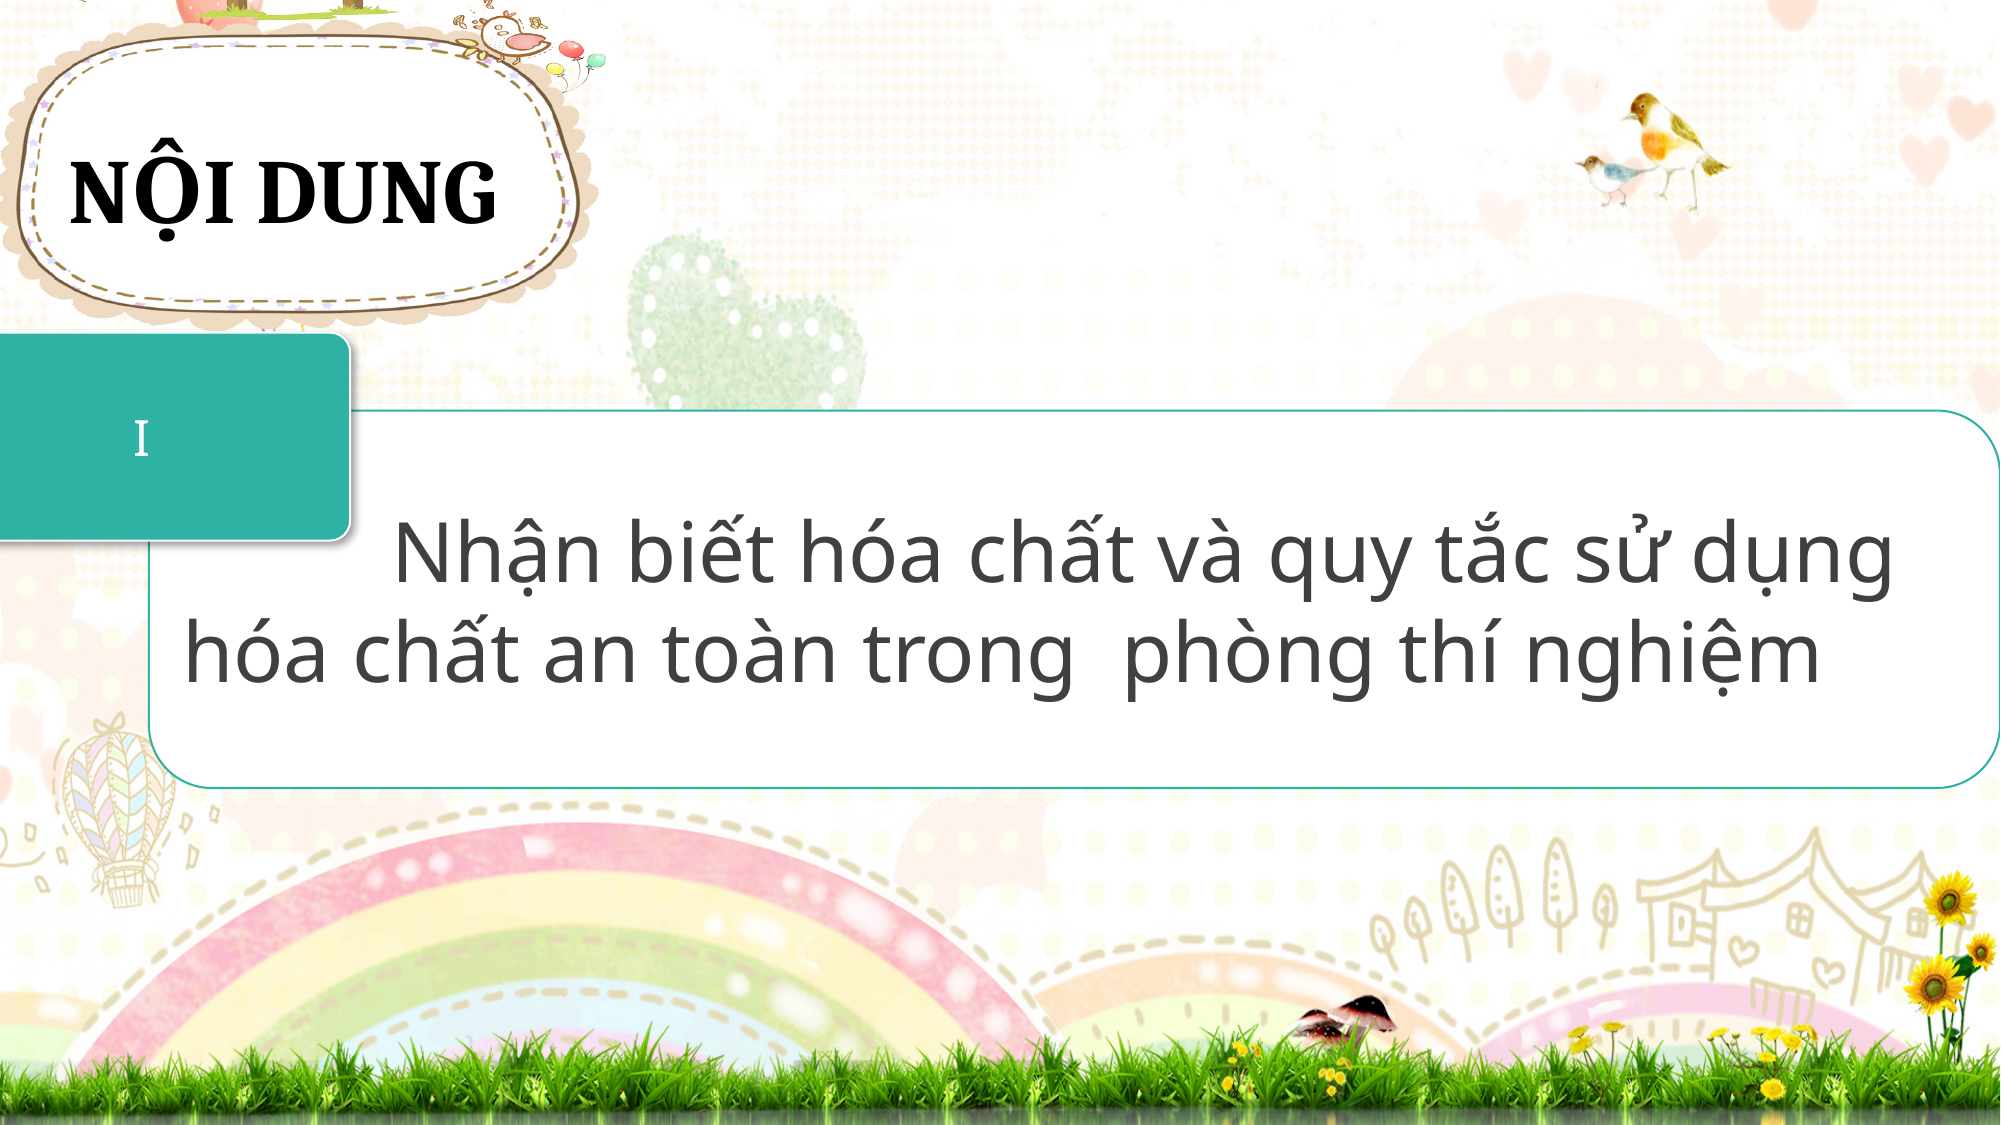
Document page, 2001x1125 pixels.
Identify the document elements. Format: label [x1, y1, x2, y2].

picture [0, 0, 2001, 1125]
text_box [0, 332, 2000, 789]
